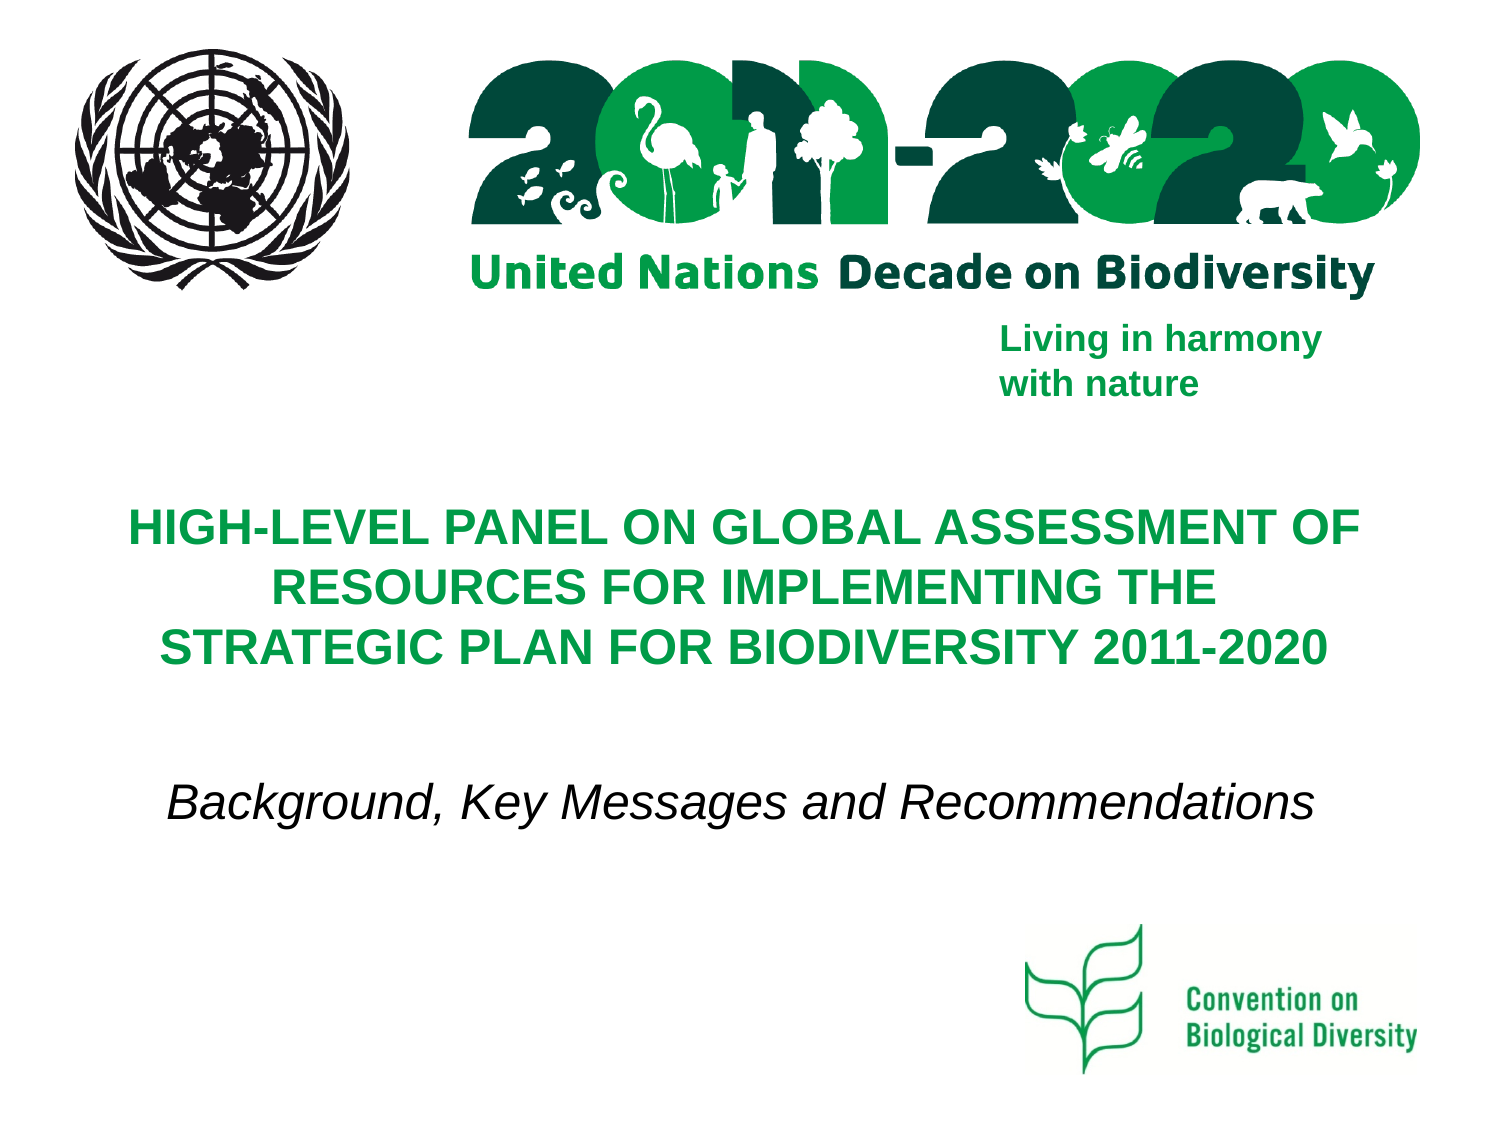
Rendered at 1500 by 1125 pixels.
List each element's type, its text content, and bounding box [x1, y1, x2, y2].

text_box Living in harmony with nature [984, 309, 1349, 412]
picture [1024, 924, 1418, 1076]
text_box Background, Key Messages and Recommendations [151, 761, 1331, 837]
text_box HIGH-LEVEL PANEL ON GLOBAL ASSESSMENT OF RESOURCES FOR IMPLEMENTING THE STRATEGIC PLAN FOR BIODIVERSITY 2011-2020 [113, 487, 1376, 683]
picture [74, 49, 1420, 301]
